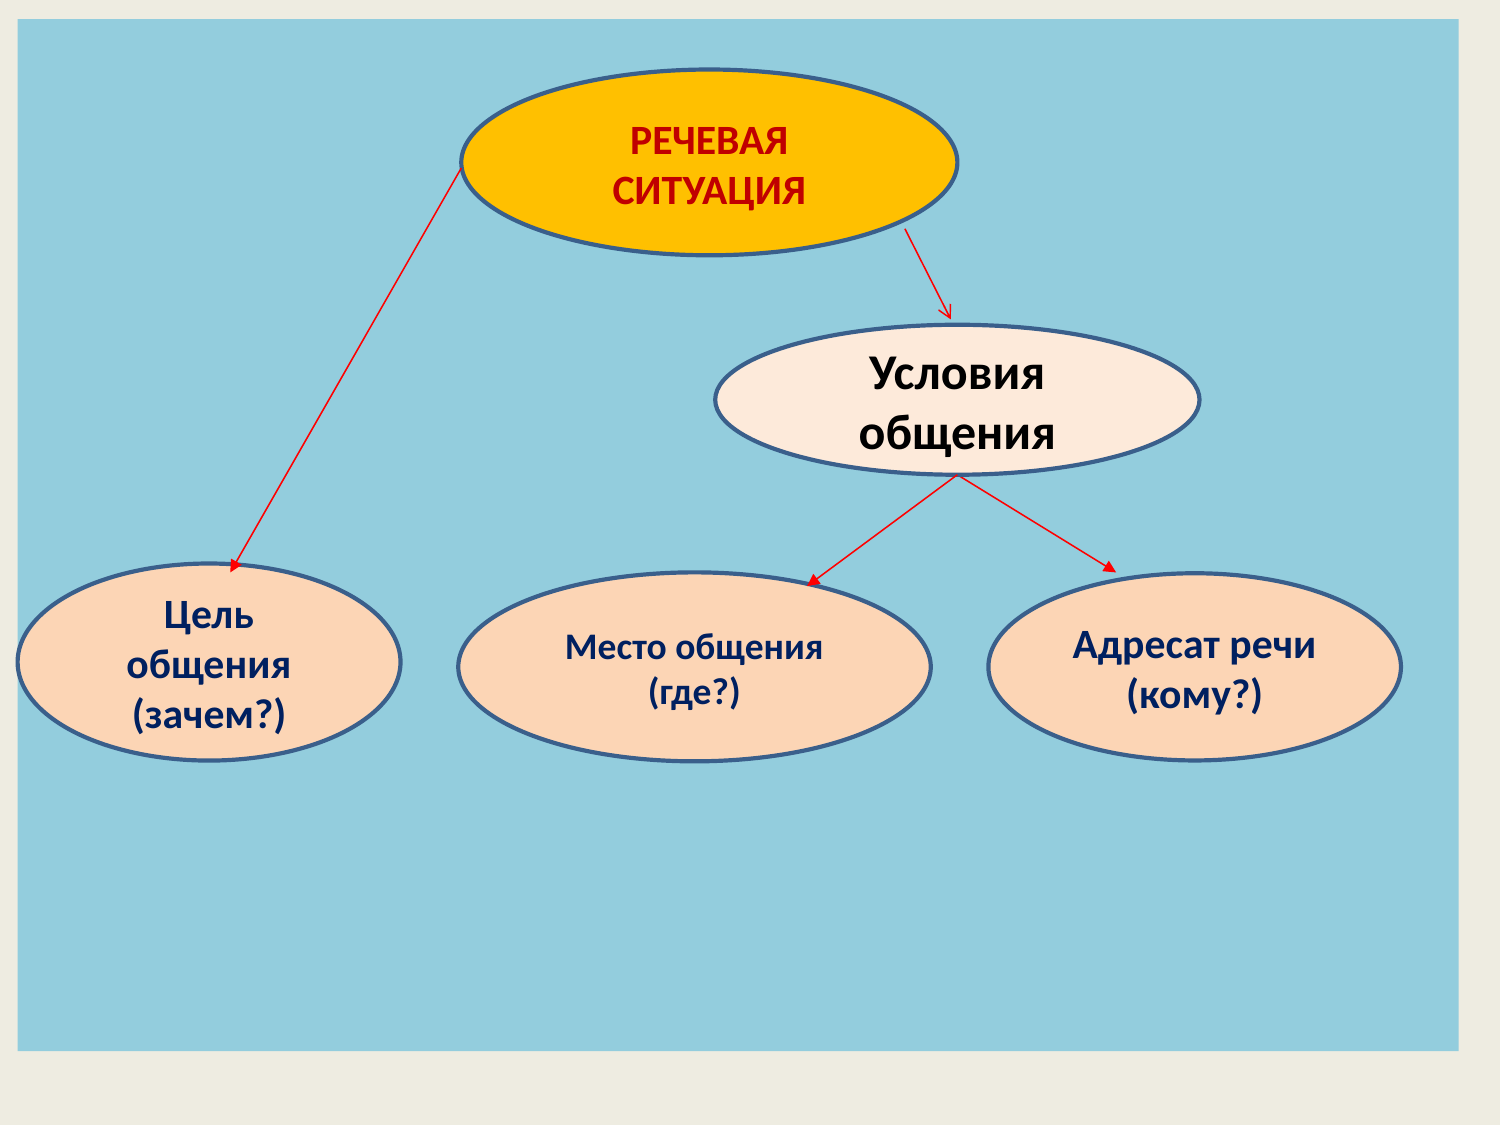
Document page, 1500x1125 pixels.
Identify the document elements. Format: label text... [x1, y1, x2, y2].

subtitle [17, 19, 1459, 1052]
text_box РЕЧЕВАЯ СИТУАЦИЯ [459, 67, 960, 258]
text_box Адресат речи (кому?) [986, 571, 1404, 763]
text_box Место общения (где?) [456, 570, 933, 764]
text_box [229, 167, 462, 573]
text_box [958, 474, 1117, 573]
text_box Цель общения (зачем?) [15, 561, 403, 763]
text_box Условия общения [713, 322, 1202, 473]
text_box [806, 474, 958, 587]
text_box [904, 228, 951, 320]
